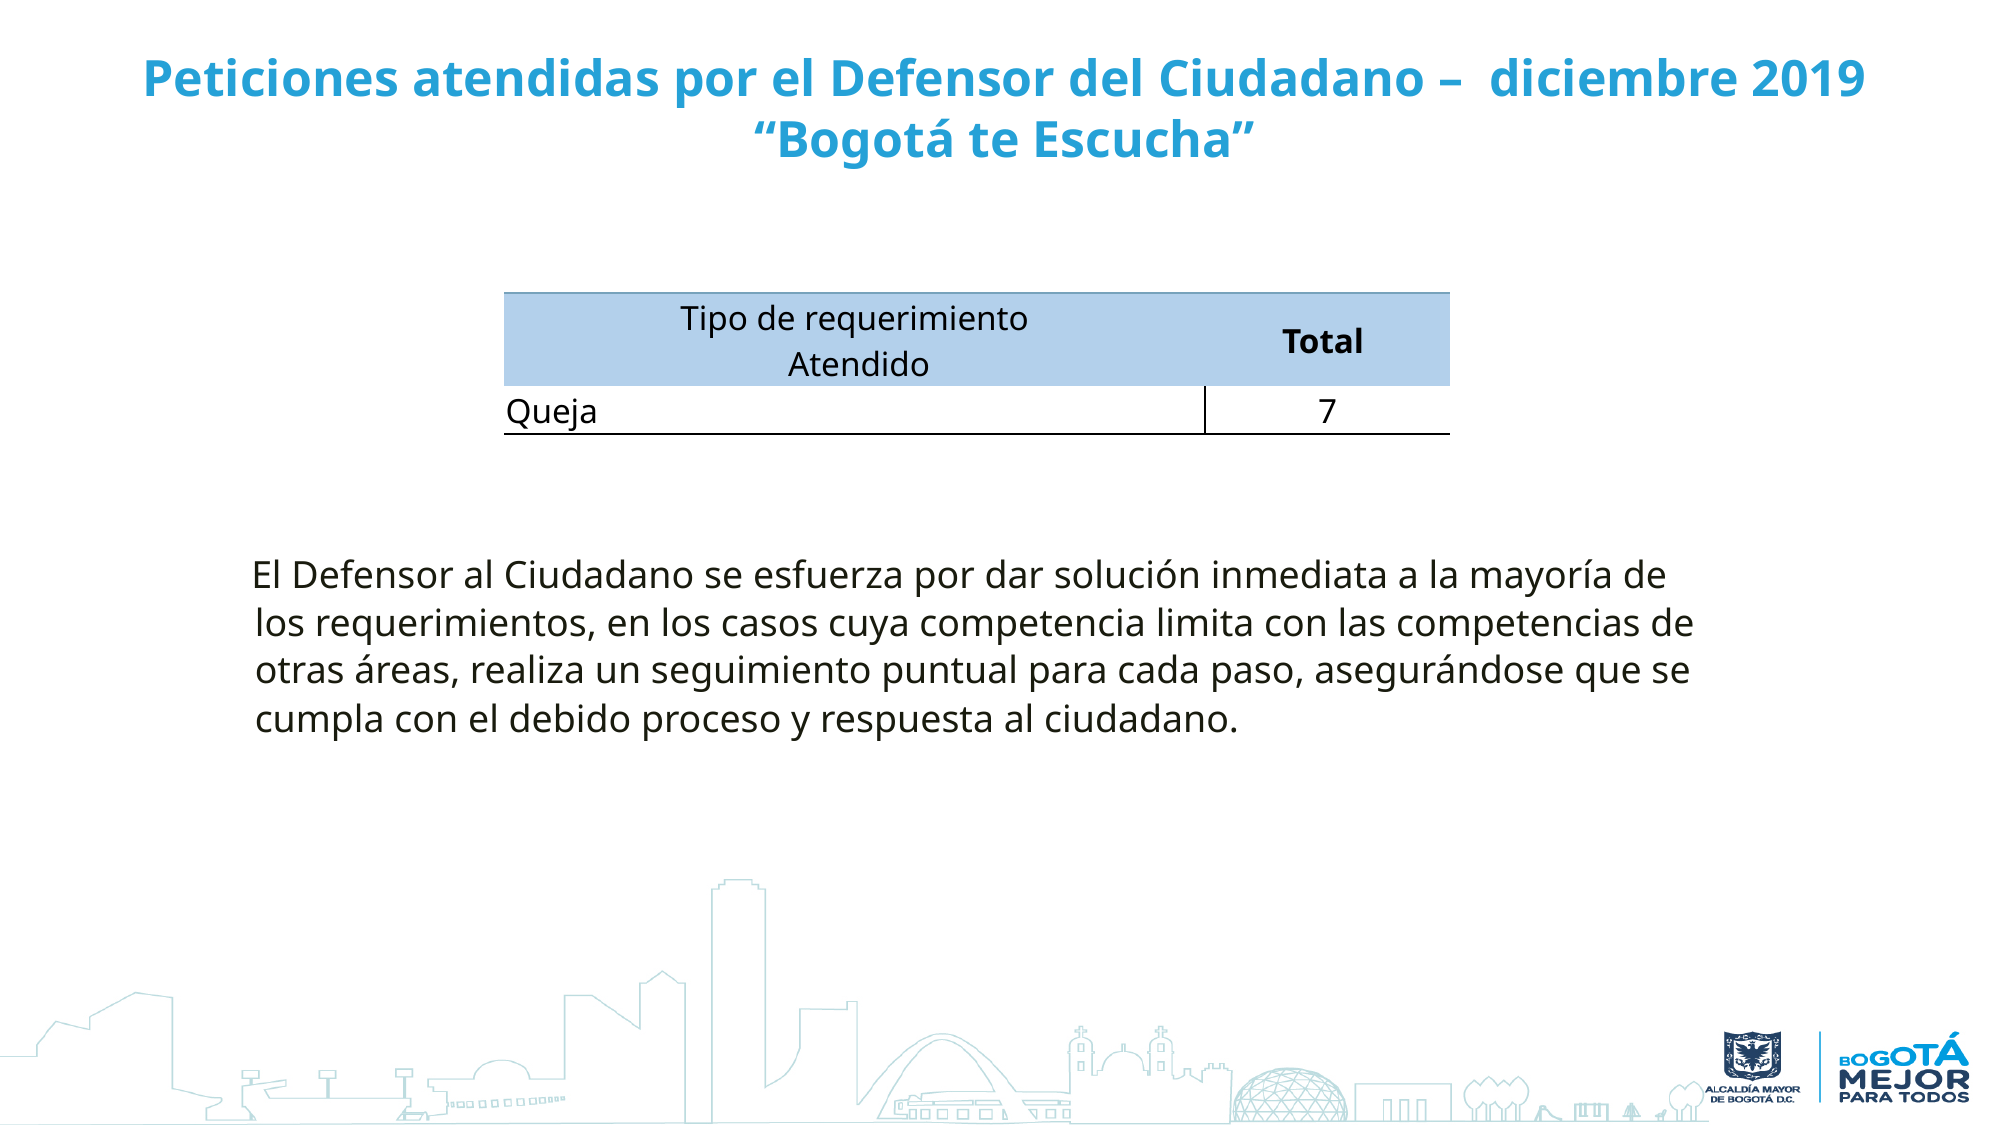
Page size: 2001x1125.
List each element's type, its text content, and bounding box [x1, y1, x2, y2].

table_header Total [1205, 294, 1450, 386]
table_cell Queja [504, 386, 1204, 433]
table_cell 7 [1206, 386, 1450, 433]
title Peticiones atendidas por el Defensor del Ciudadano – diciembre 2019 “Bogotá te Escucha” [76, 40, 1933, 185]
picture [0, 0, 2000, 1125]
text_box El Defensor al Ciudadano se esfuerza por dar solución inmediata a la mayoría de los requerimientos, en los casos cuya competencia limita con las competencias de otras áreas, realiza un seguimiento puntual para cada paso, asegurándose que se cumpla con el debido proceso y respuesta al ciudadano. [225, 542, 1729, 920]
table_header Tipo de requerimiento Atendido [504, 294, 1205, 386]
